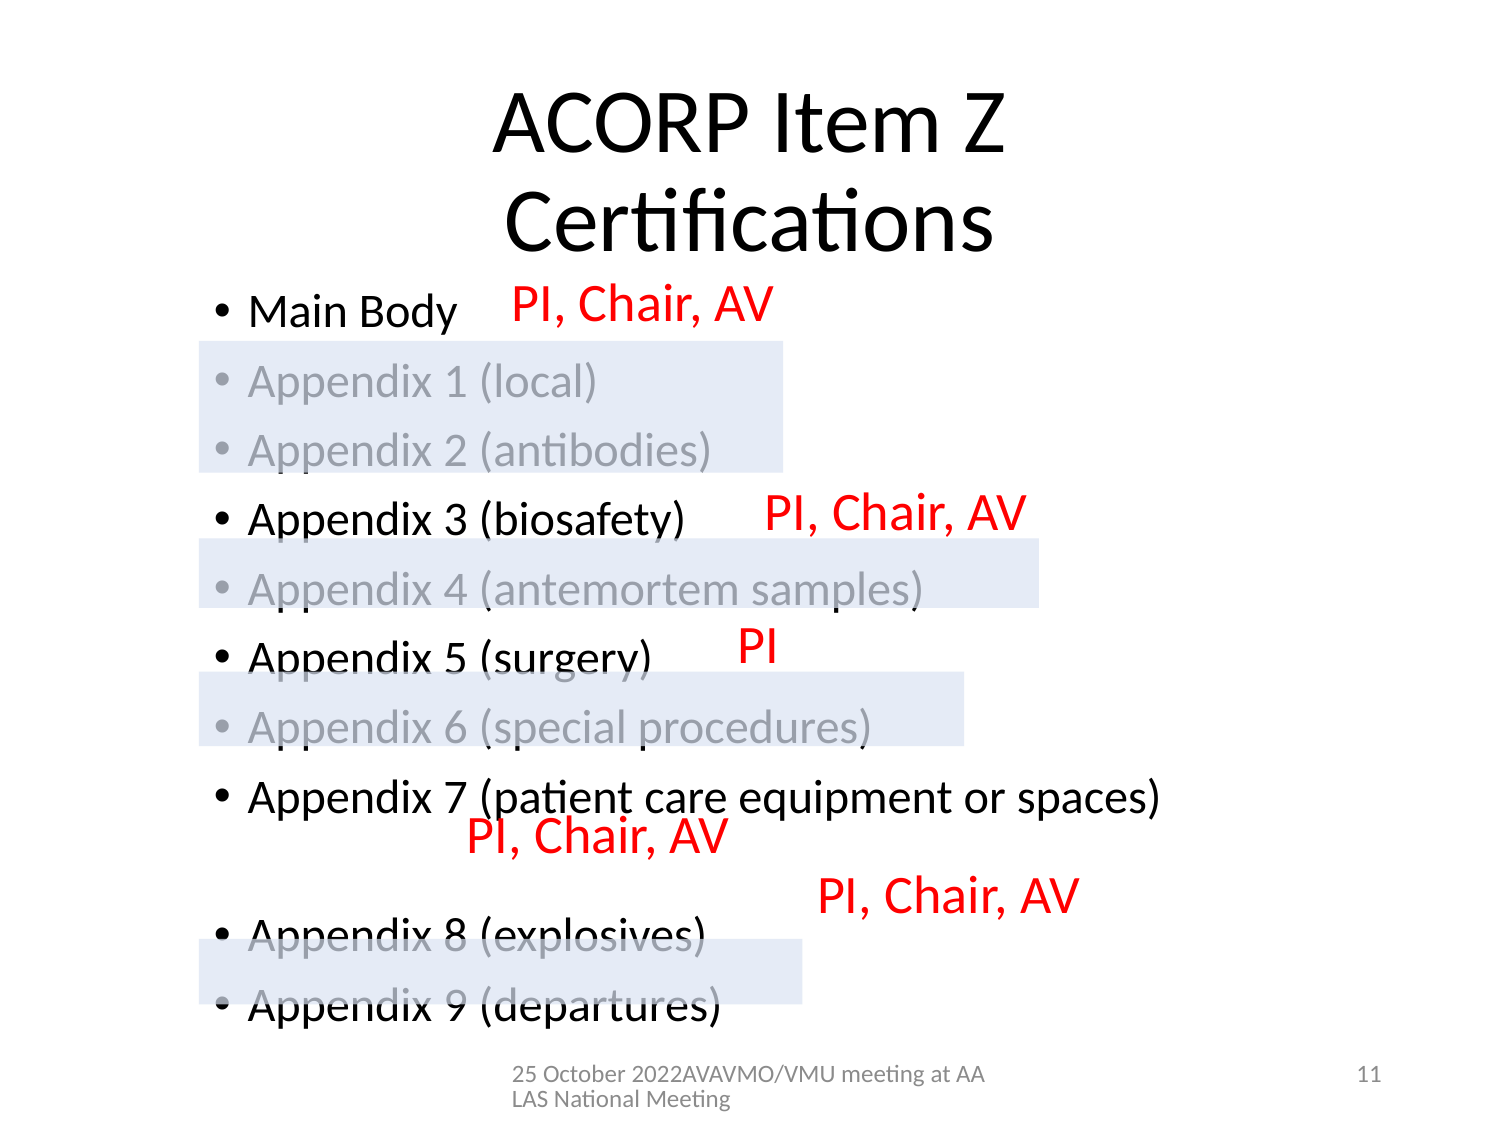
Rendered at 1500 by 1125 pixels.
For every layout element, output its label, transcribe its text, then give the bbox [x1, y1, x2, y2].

text_box [198, 670, 965, 747]
text_box [198, 537, 1040, 609]
slide_number 11 [1059, 1042, 1397, 1103]
title ACORP Item Z [103, 59, 1397, 187]
text_box PI, Chair, AV [750, 468, 1048, 549]
text_box PI, Chair, AV [452, 792, 750, 873]
text_box Certifications [461, 152, 1039, 278]
text_box [198, 938, 803, 1005]
text_box [198, 340, 784, 474]
list Main Body Appendix 1 (local) Appendix 2 (antibodies) Appendix 3 (biosafety) Appendix 4 (antemortem samples) Appendix 5 (surgery) Appendix 6 (special procedures) Appendix 7 (patient care equipment or spaces) Appendix 8 (explosives) Appendix 9 (departures) [198, 278, 1301, 1043]
text_box PI [723, 601, 1021, 682]
footer 25 October 2022AVAVMO/VMU meeting at AALAS National Meeting [496, 1042, 1004, 1103]
text_box PI, Chair, AV [496, 259, 795, 340]
text_box PI, Chair, AV [802, 852, 1101, 932]
